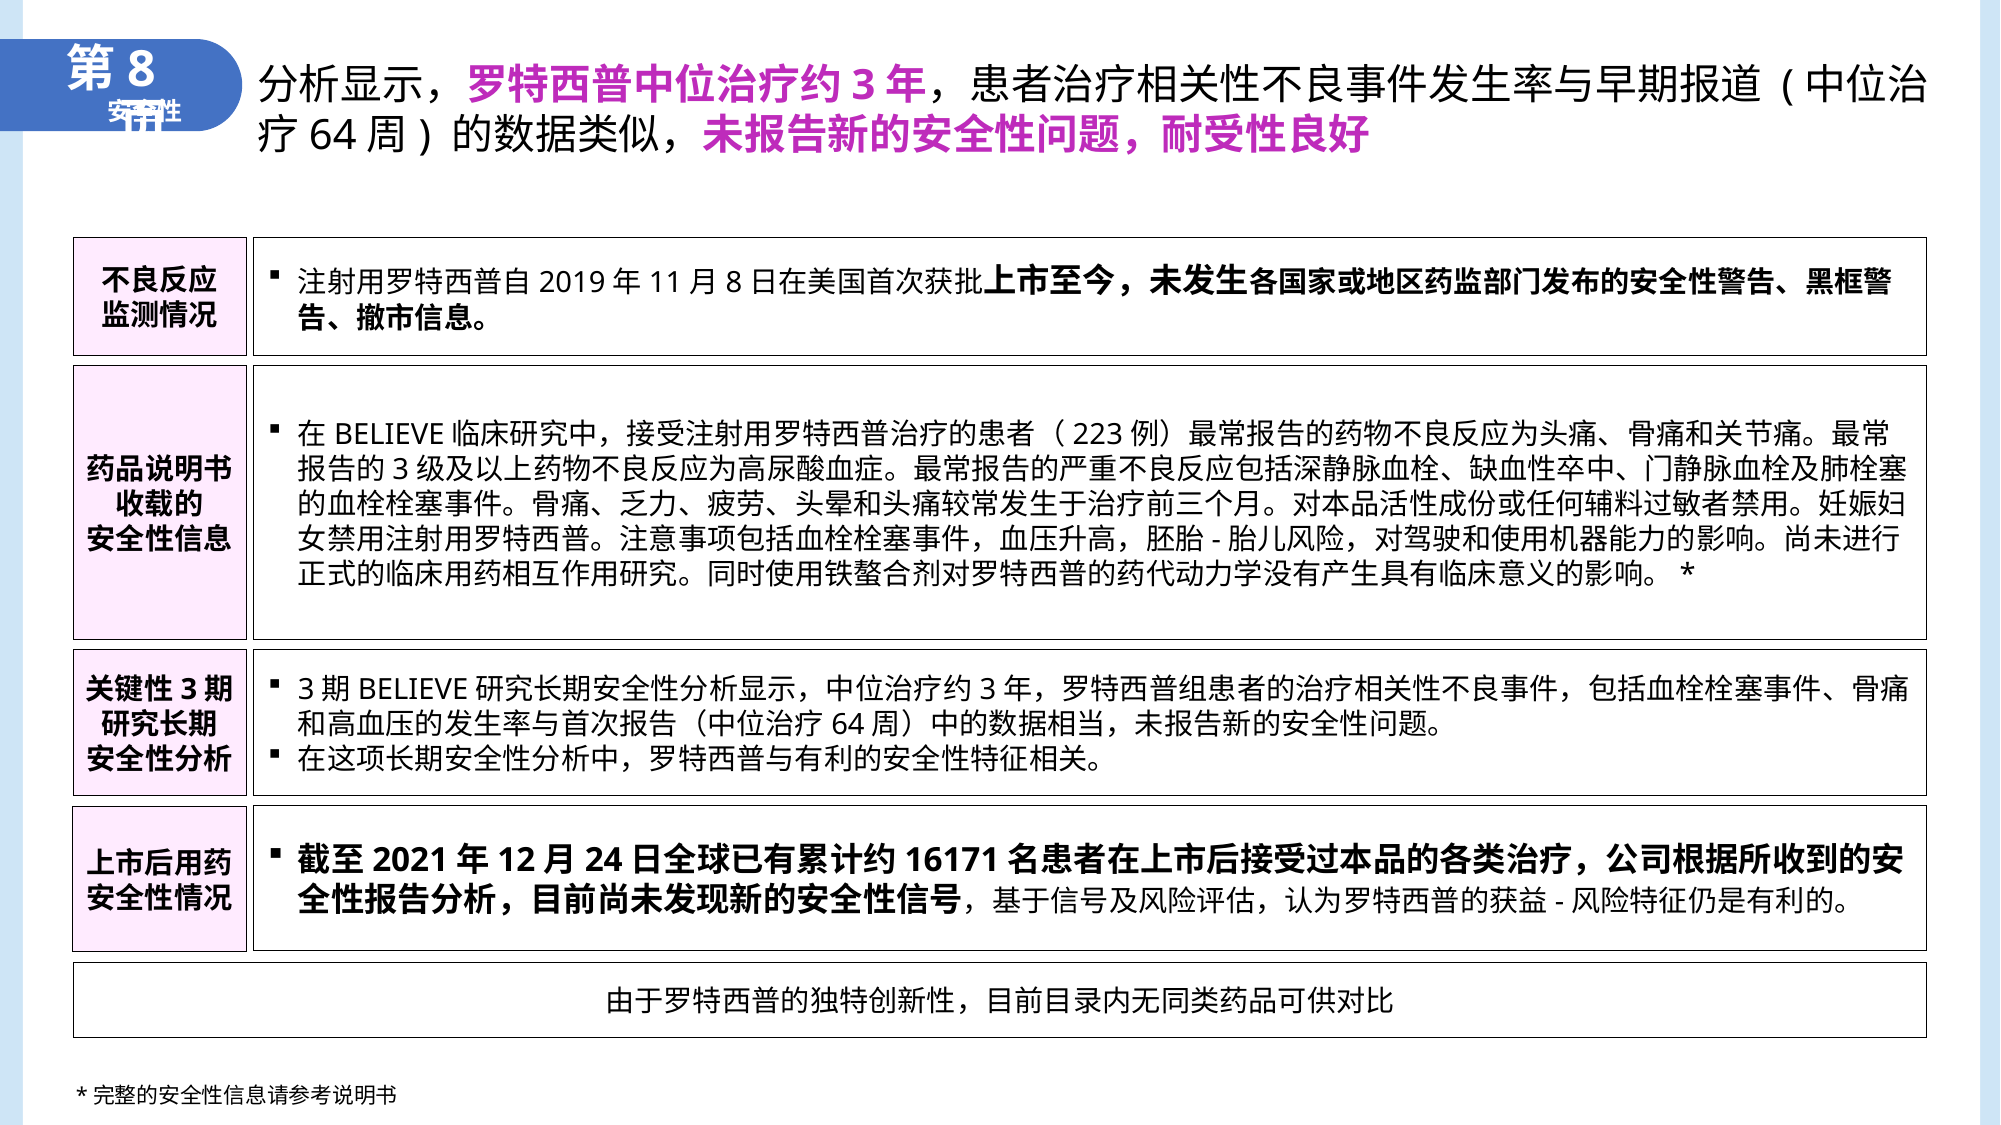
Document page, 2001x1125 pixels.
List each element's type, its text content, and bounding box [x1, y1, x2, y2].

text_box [73, 237, 1927, 640]
text_box 上市后用药 安全性情况 [72, 806, 247, 952]
text_box *完整的安全性信息请参考说明书 [61, 1074, 1062, 1116]
list [65, 39, 198, 130]
list 安全性 [65, 130, 197, 134]
list 分析显示，罗特西普中位治疗约3年，患者治疗相关性不良事件发生率与早期报道 (中位治疗64周) 的数据类似，未报告新的安全性问题，耐受性良好 [242, 50, 1981, 188]
text_box 关键性3期 研究长期 安全性分析 [73, 649, 247, 796]
text_box 3期BELIEVE研究长期安全性分析显示，中位治疗约3年，罗特西普组患者的治疗相关性不良事件，包括血栓栓塞事件、骨痛和高血压的发生率与首次报告（中位治疗64周）中的数据相当，未报告新的安全性问题。 在这项长期安全性分析中，罗特西普与有利的安全性特征相关。 [253, 649, 1927, 796]
text_box 由于罗特西普的独特创新性，目前目录内无同类药品可供对比 [73, 962, 1927, 1038]
text_box 截至2021年12月24日全球已有累计约16171名患者在上市后接受过本品的各类治疗，公司根据所收到的安全性报告分析，目前尚未发现新的安全性信号，基于信号及风险评估，认为罗特西普的获益-风险特征仍是有利的。 [253, 805, 1927, 951]
text_box 第8页 [18, 35, 184, 126]
